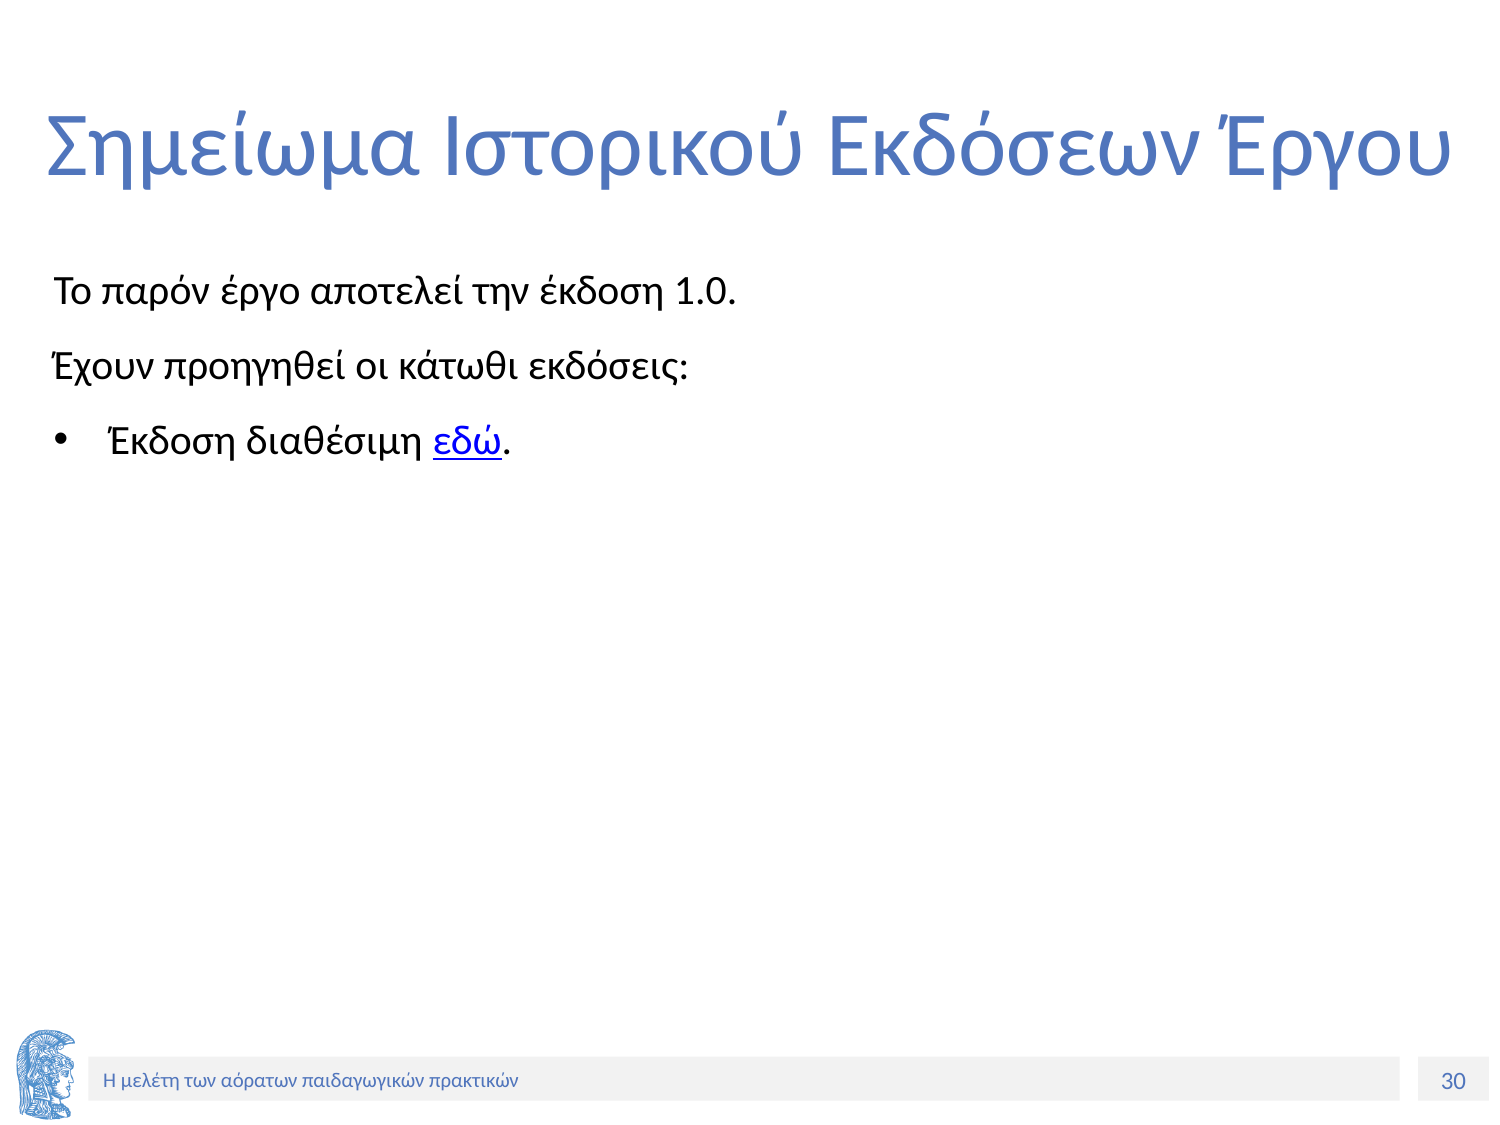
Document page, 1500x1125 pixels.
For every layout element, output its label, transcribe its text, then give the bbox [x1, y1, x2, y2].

list Το παρόν έργο αποτελεί την έκδοση 1.0. Έχουν προηγηθεί οι κάτωθι εκδόσεις: Έκδοση διαθέσιμη εδώ. [38, 255, 1447, 998]
title Σημείωμα Ιστορικού Εκδόσεων Έργου [0, 45, 1500, 233]
picture [9, 1026, 81, 1120]
